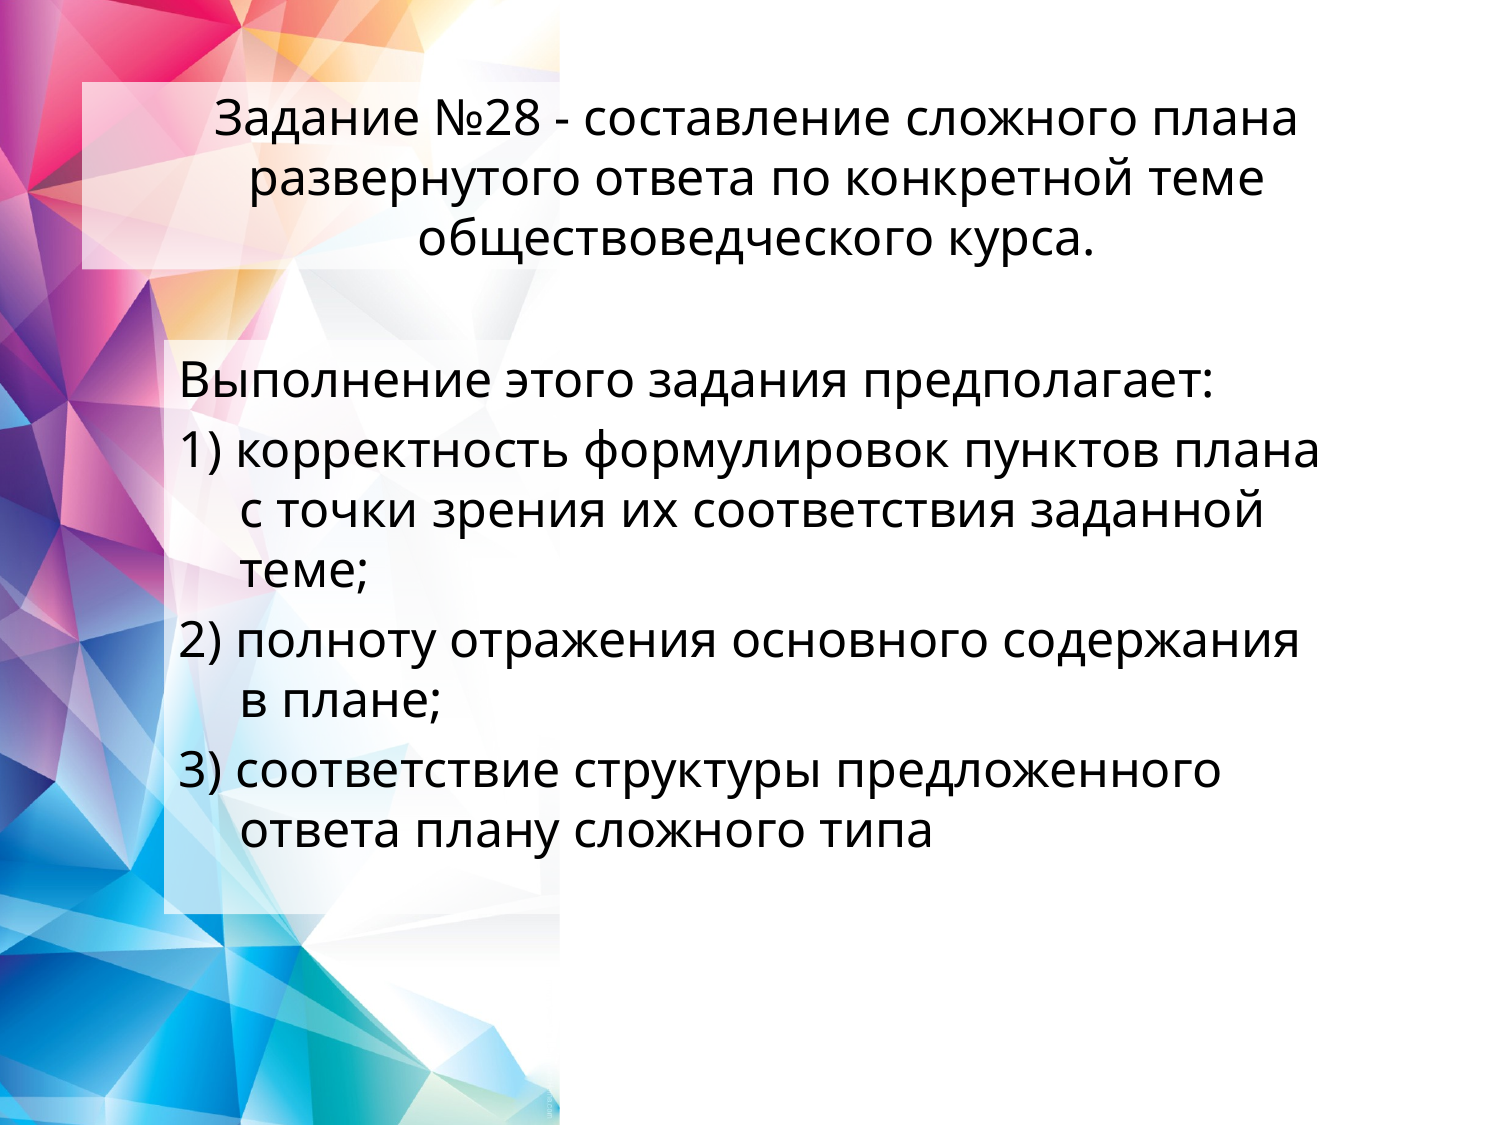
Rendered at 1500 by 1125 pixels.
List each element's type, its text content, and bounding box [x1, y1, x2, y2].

title Задание №28 - составление сложного плана развернутого ответа по конкретной теме обществоведческого курса. [82, 82, 1432, 270]
picture [0, 0, 843, 1124]
list Выполнение этого задания предполагает: 1) корректность формулировок пунктов плана с точки зрения их соответствия заданной теме; 2) полноту отражения основного содержания в плане; 3) соответствие структуры предложенного ответа плану сложного типа [164, 339, 1348, 915]
